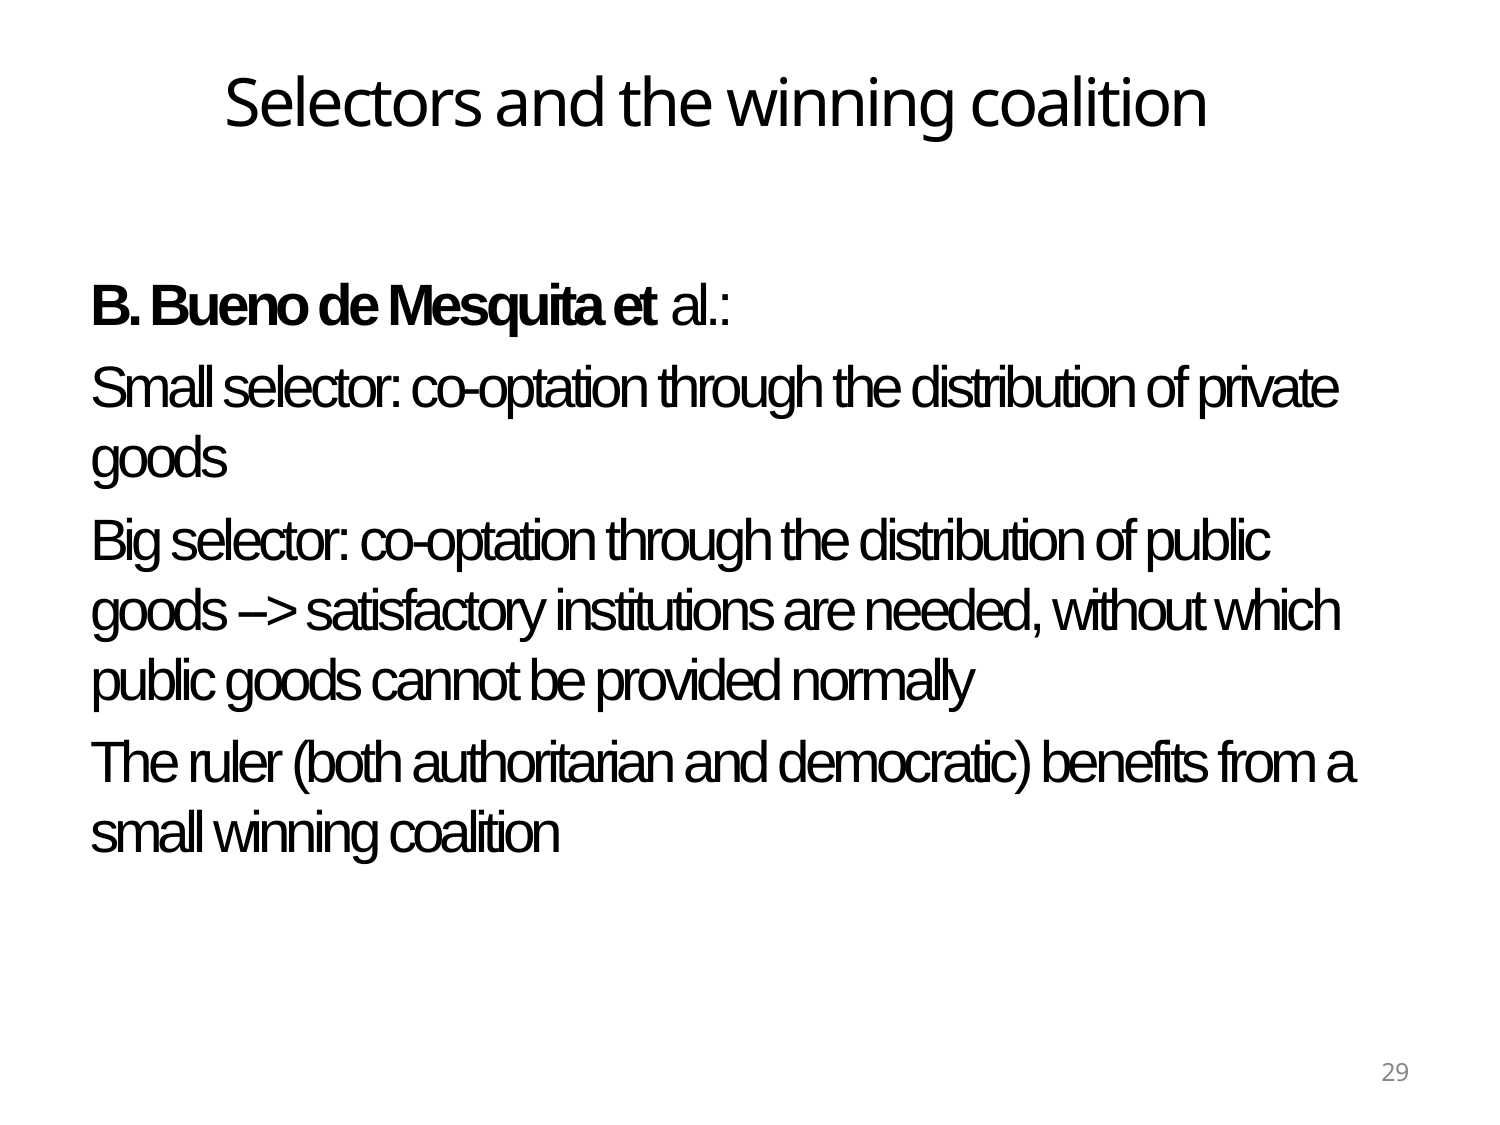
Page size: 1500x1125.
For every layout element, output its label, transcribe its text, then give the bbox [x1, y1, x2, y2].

text_box B. Bueno de Mesquita et al.: Small selector: co-optation through the distribution of private goods Big selector: co-optation through the distribution of public goods --> satisfactory institutions are needed, without which public goods cannot be provided normally The ruler (both authoritarian and democratic) benefits from a small winning coalition [87, 254, 1397, 865]
slide_number 29 [1375, 1052, 1419, 1125]
title Selectors and the winning coalition [98, 57, 1402, 248]
